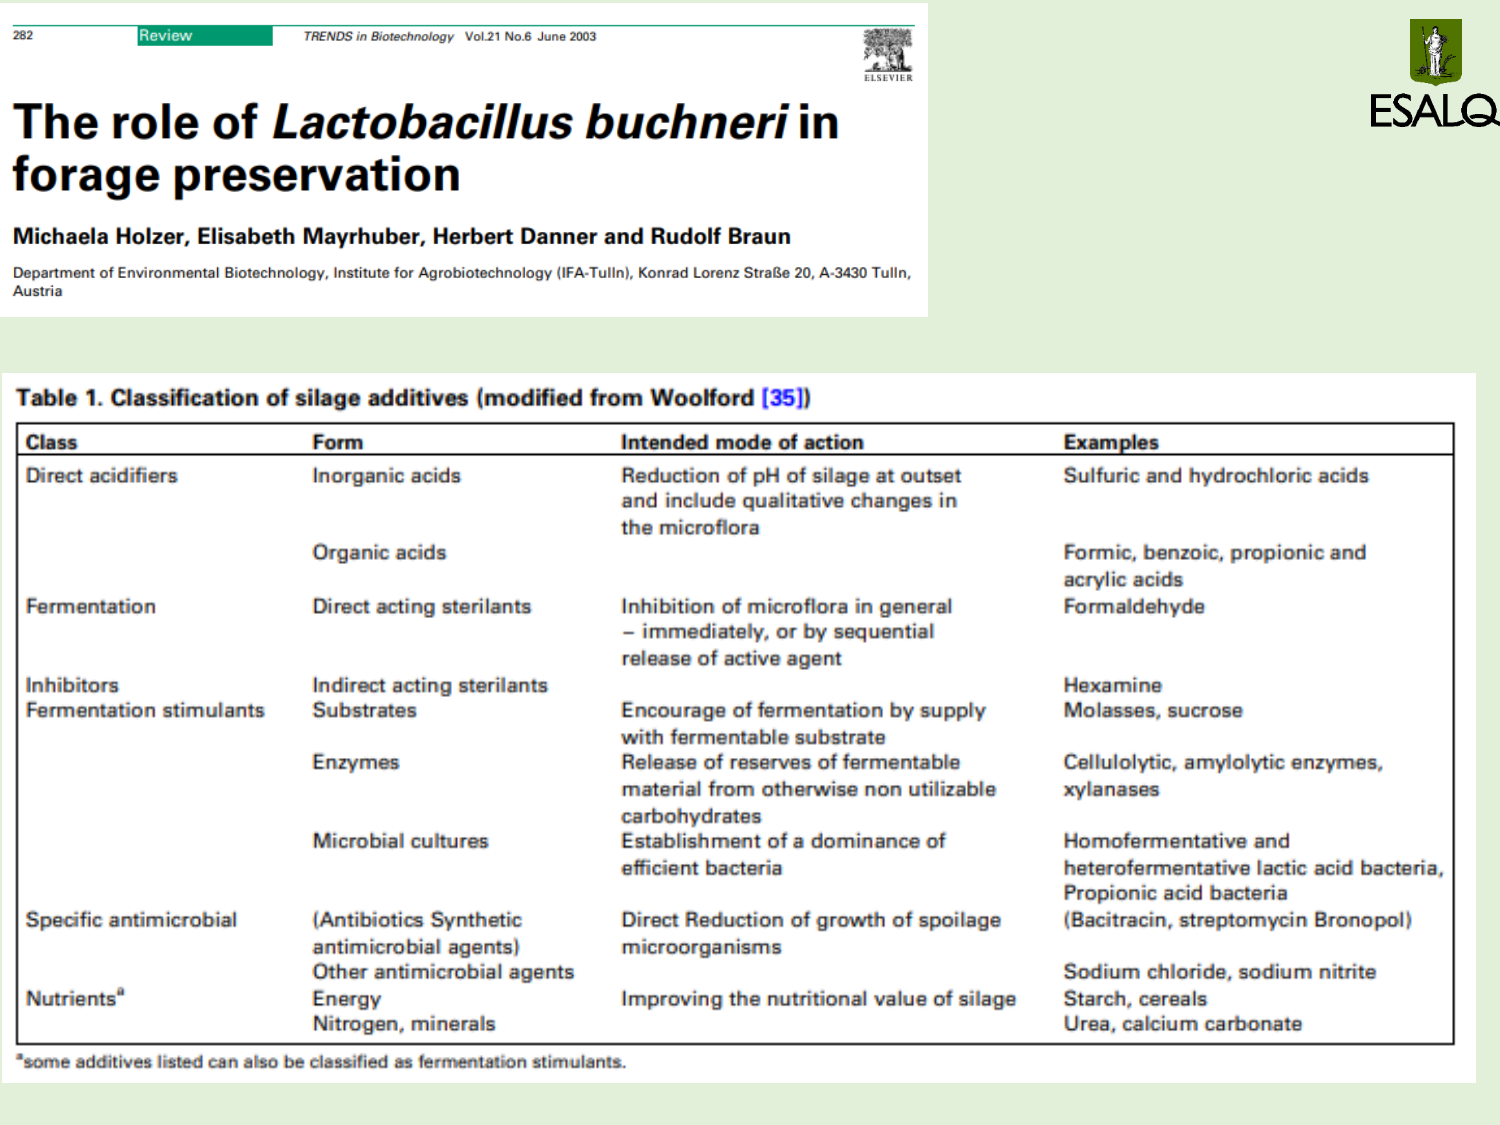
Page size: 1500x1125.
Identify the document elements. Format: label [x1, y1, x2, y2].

picture [1371, 19, 1500, 127]
picture [2, 373, 1476, 1083]
picture [0, 3, 928, 317]
